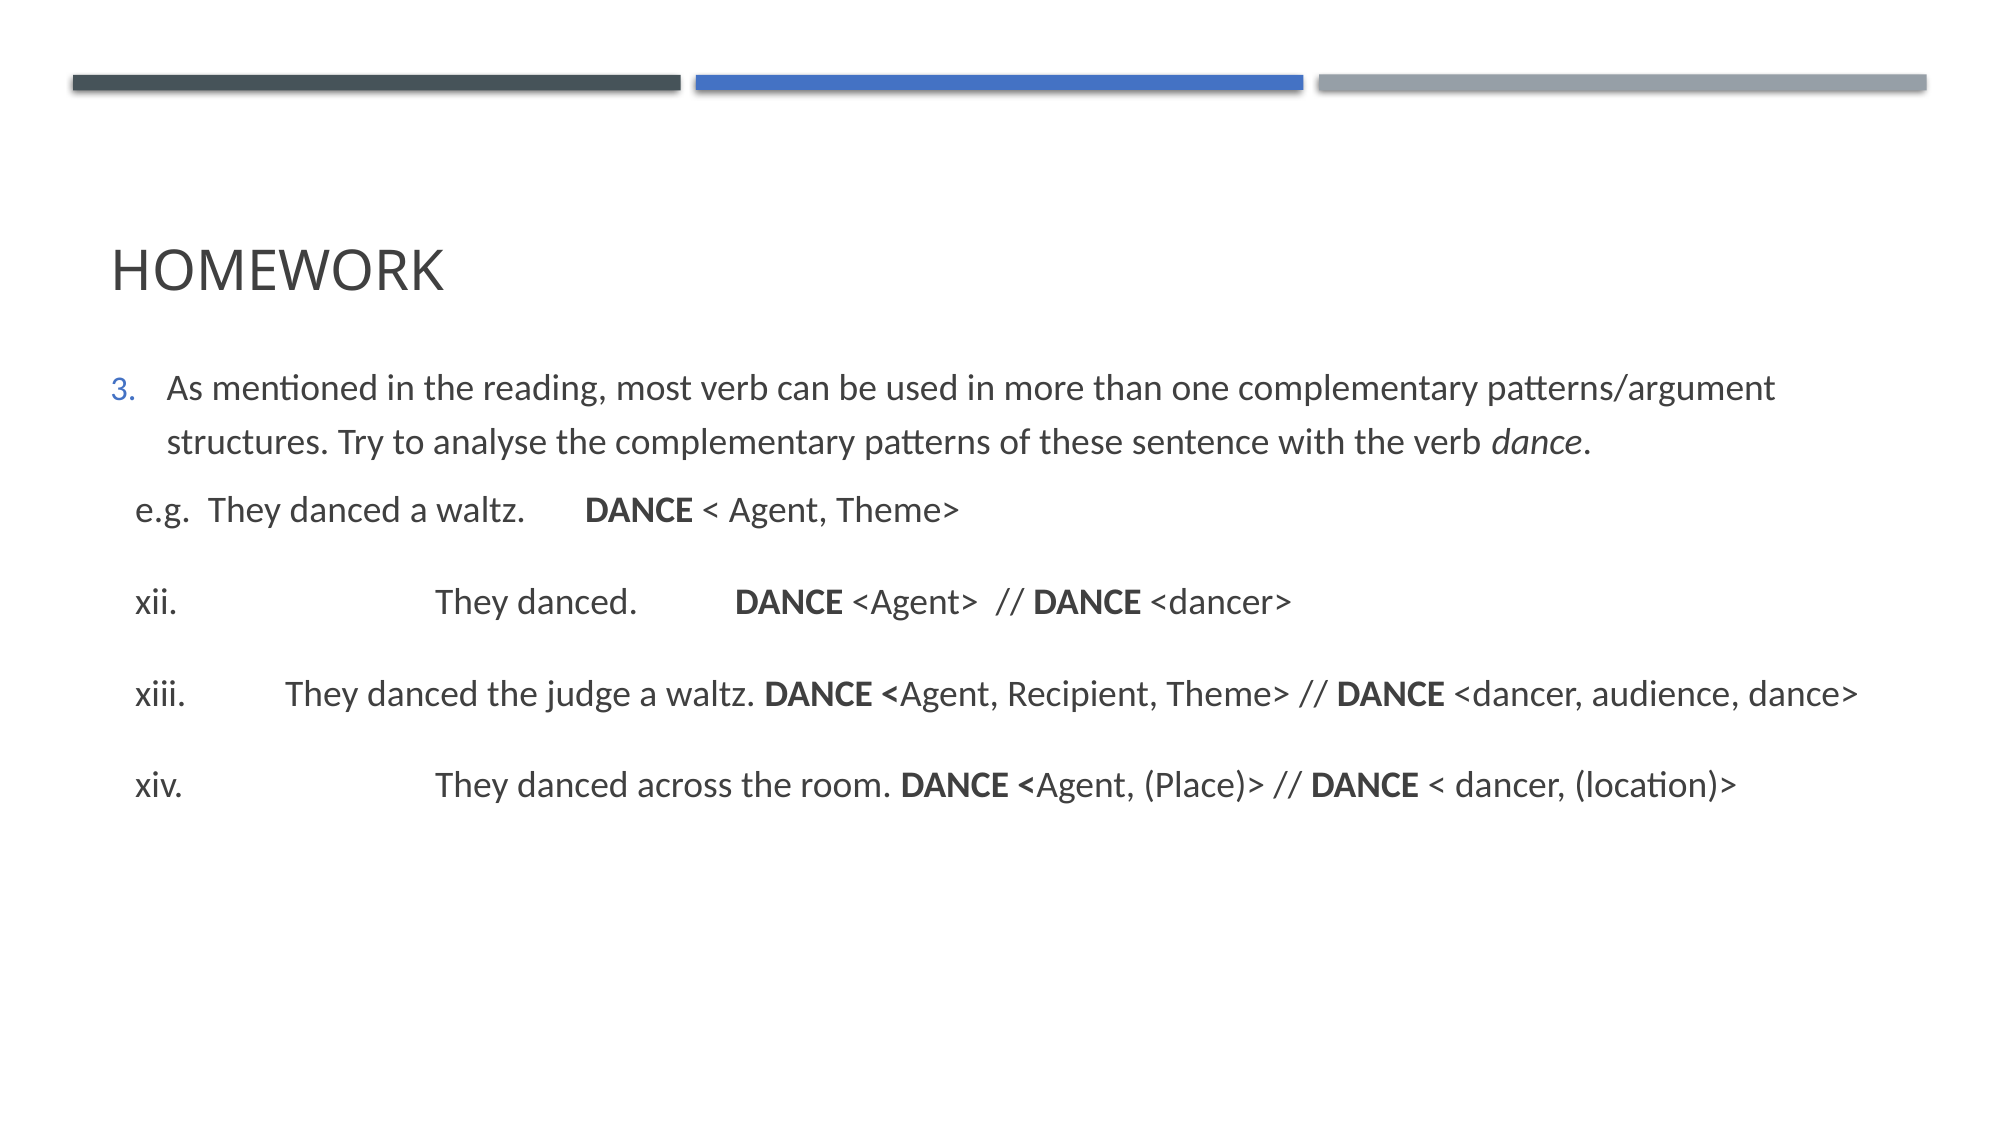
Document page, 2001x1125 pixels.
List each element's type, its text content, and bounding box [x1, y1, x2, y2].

title HOMEWORK [95, 115, 1905, 311]
list As mentioned in the reading, most verb can be used in more than one complementary patterns/argument structures. Try to analyse the complementary patterns of these sentence with the verb dance. e.g. They danced a waltz. DANCE < Agent, Theme> xii. They danced. DANCE <Agent> // DANCE <dancer> xiii. They danced the judge a waltz. DANCE <Agent, Recipient, Theme> // DANCE <dancer, audience, dance> xiv. They danced across the room. DANCE <Agent, (Place)> // DANCE < dancer, (location)> [95, 383, 1905, 981]
